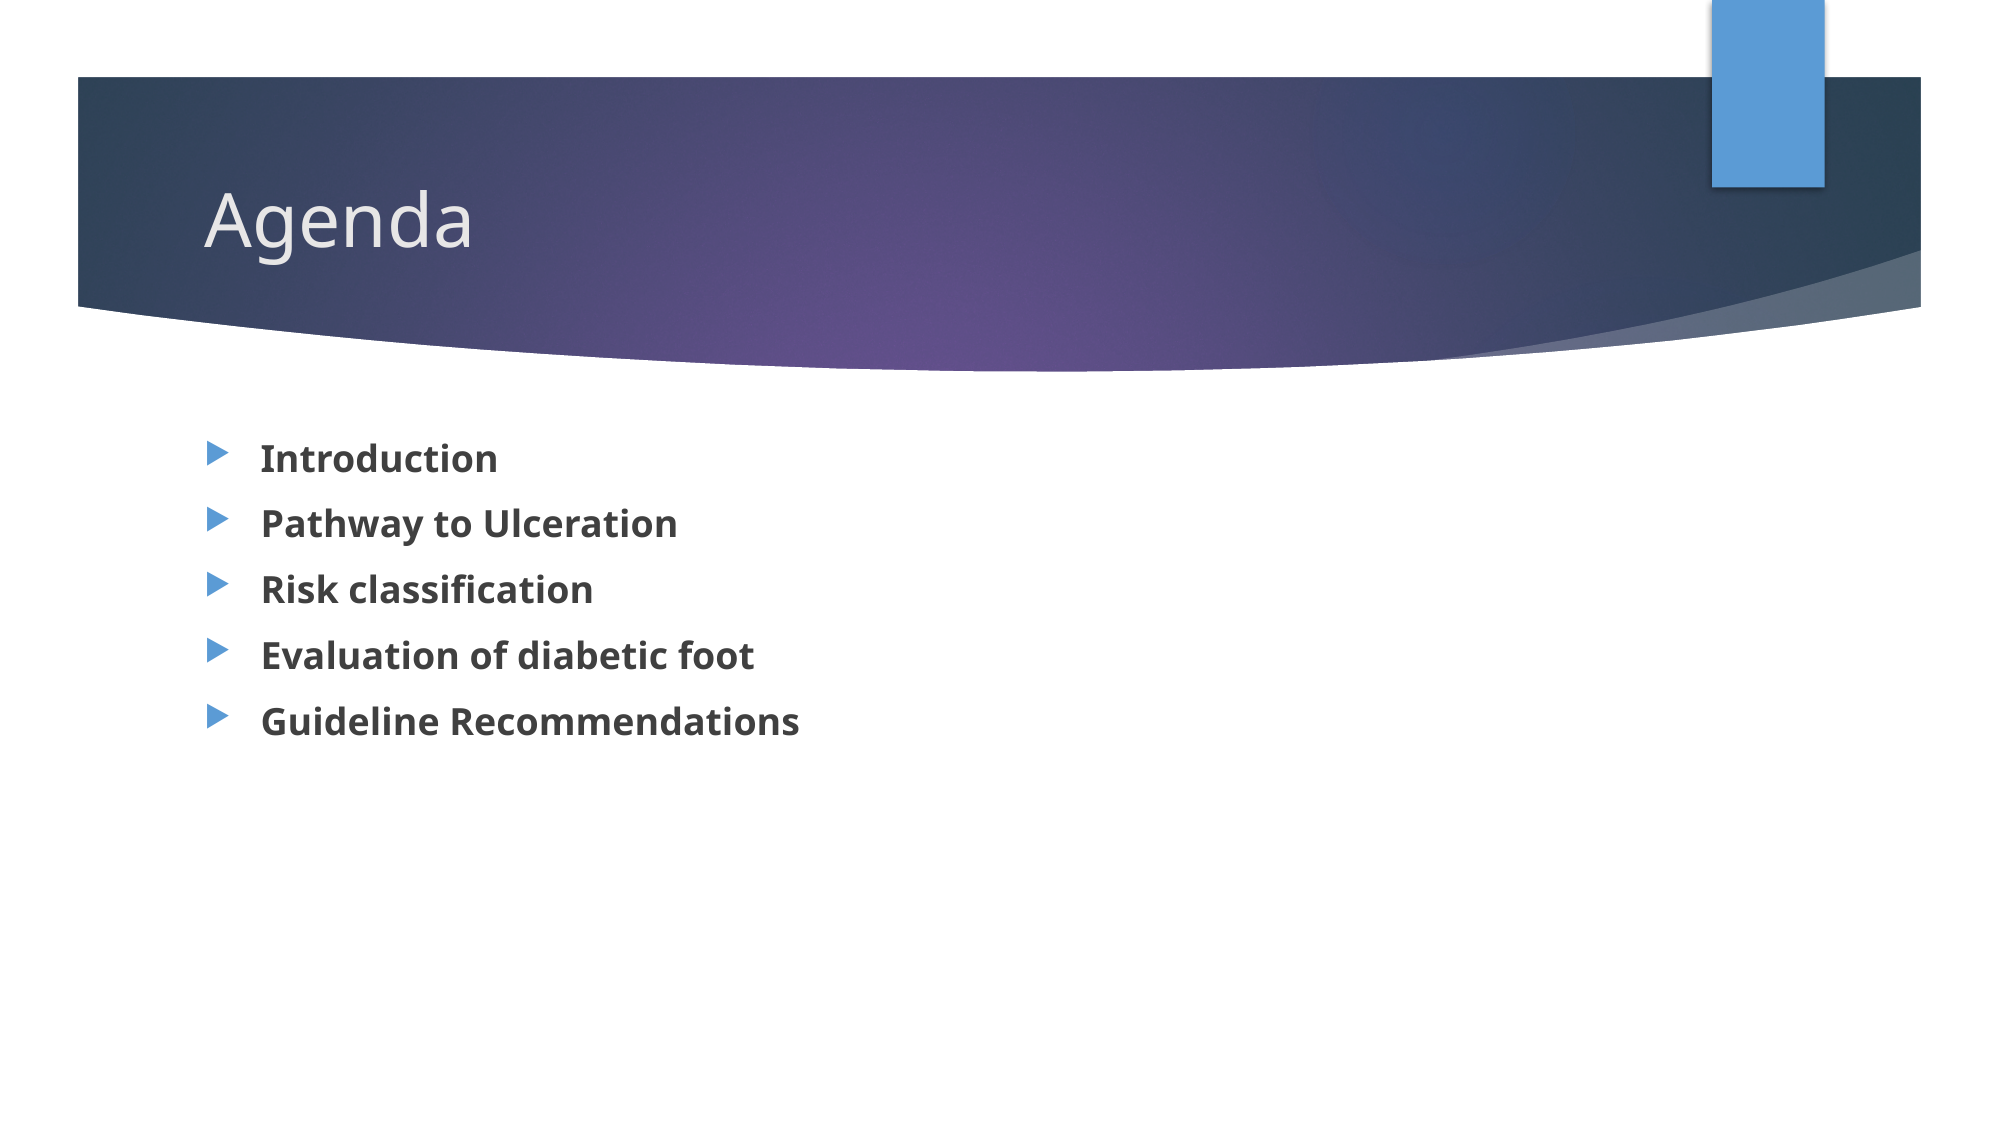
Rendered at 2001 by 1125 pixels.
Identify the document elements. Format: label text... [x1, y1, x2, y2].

list Introduction Pathway to Ulceration Risk classification Evaluation of diabetic foot Guideline Recommendations [189, 427, 1638, 988]
title Agenda [189, 159, 1627, 276]
